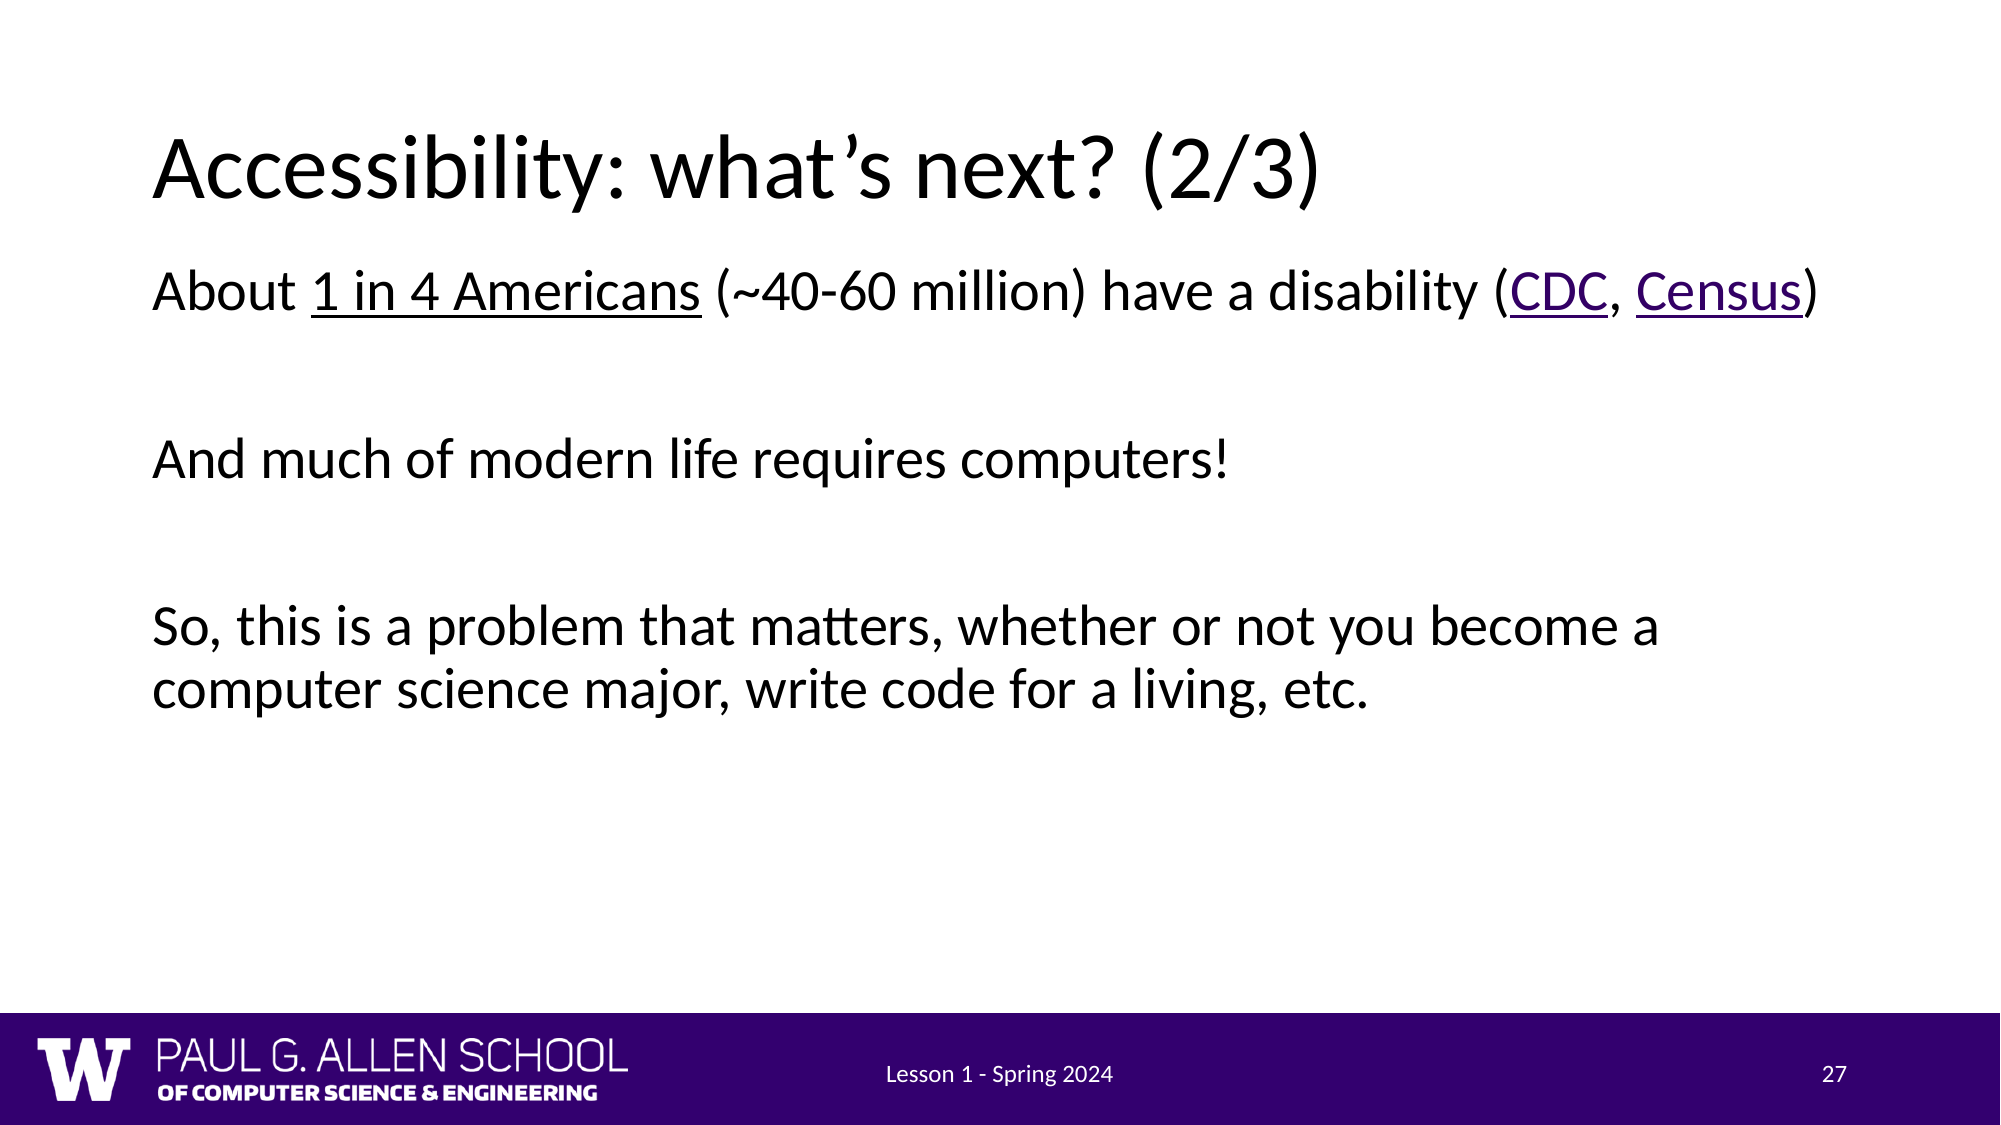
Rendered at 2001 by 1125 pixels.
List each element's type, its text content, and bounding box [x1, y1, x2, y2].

picture [0, 1013, 2000, 1125]
slide_number 27 [1412, 1042, 1863, 1103]
list About 1 in 4 Americans (~40-60 million) have a disability (CDC, Census) And much of modern life requires computers! So, this is a problem that matters, whether or not you become a computer science major, write code for a living, etc. [137, 253, 1847, 956]
footer Lesson 1 - Spring 2024 [662, 1042, 1338, 1103]
title Accessibility: what’s next? (2/3) [137, 59, 1863, 278]
